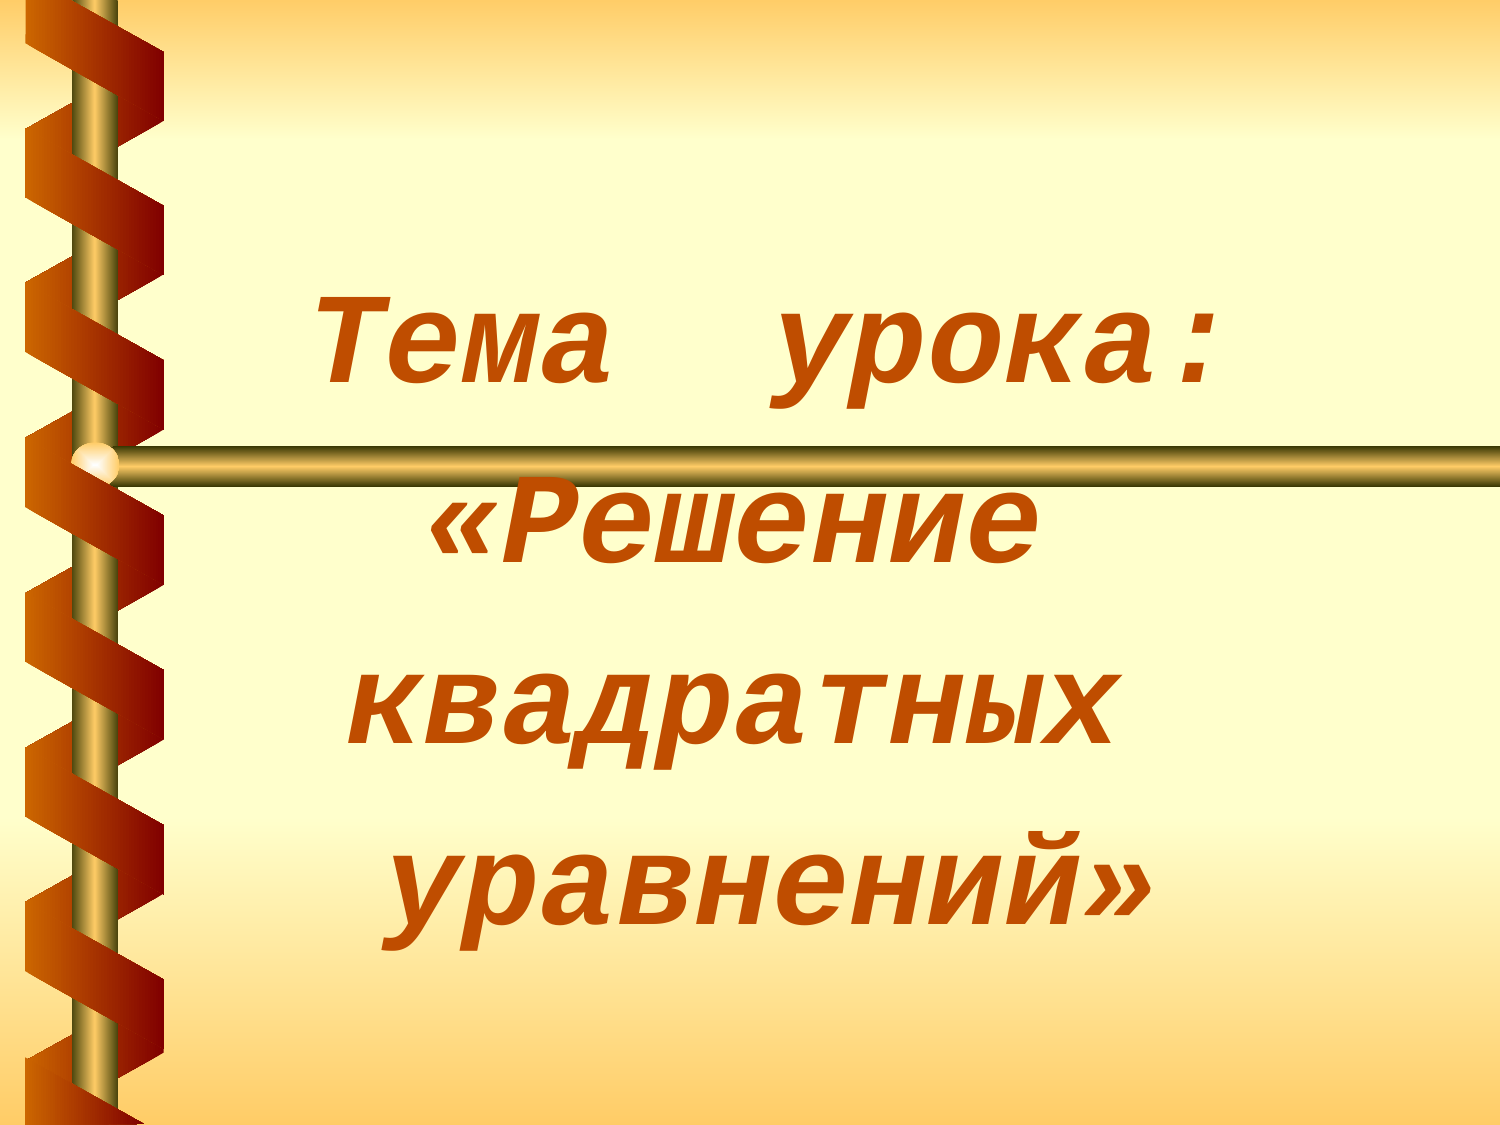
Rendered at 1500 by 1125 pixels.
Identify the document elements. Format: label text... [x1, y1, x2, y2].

subtitle Тема урока: «Решение квадратных уравнений» [191, 54, 1353, 799]
